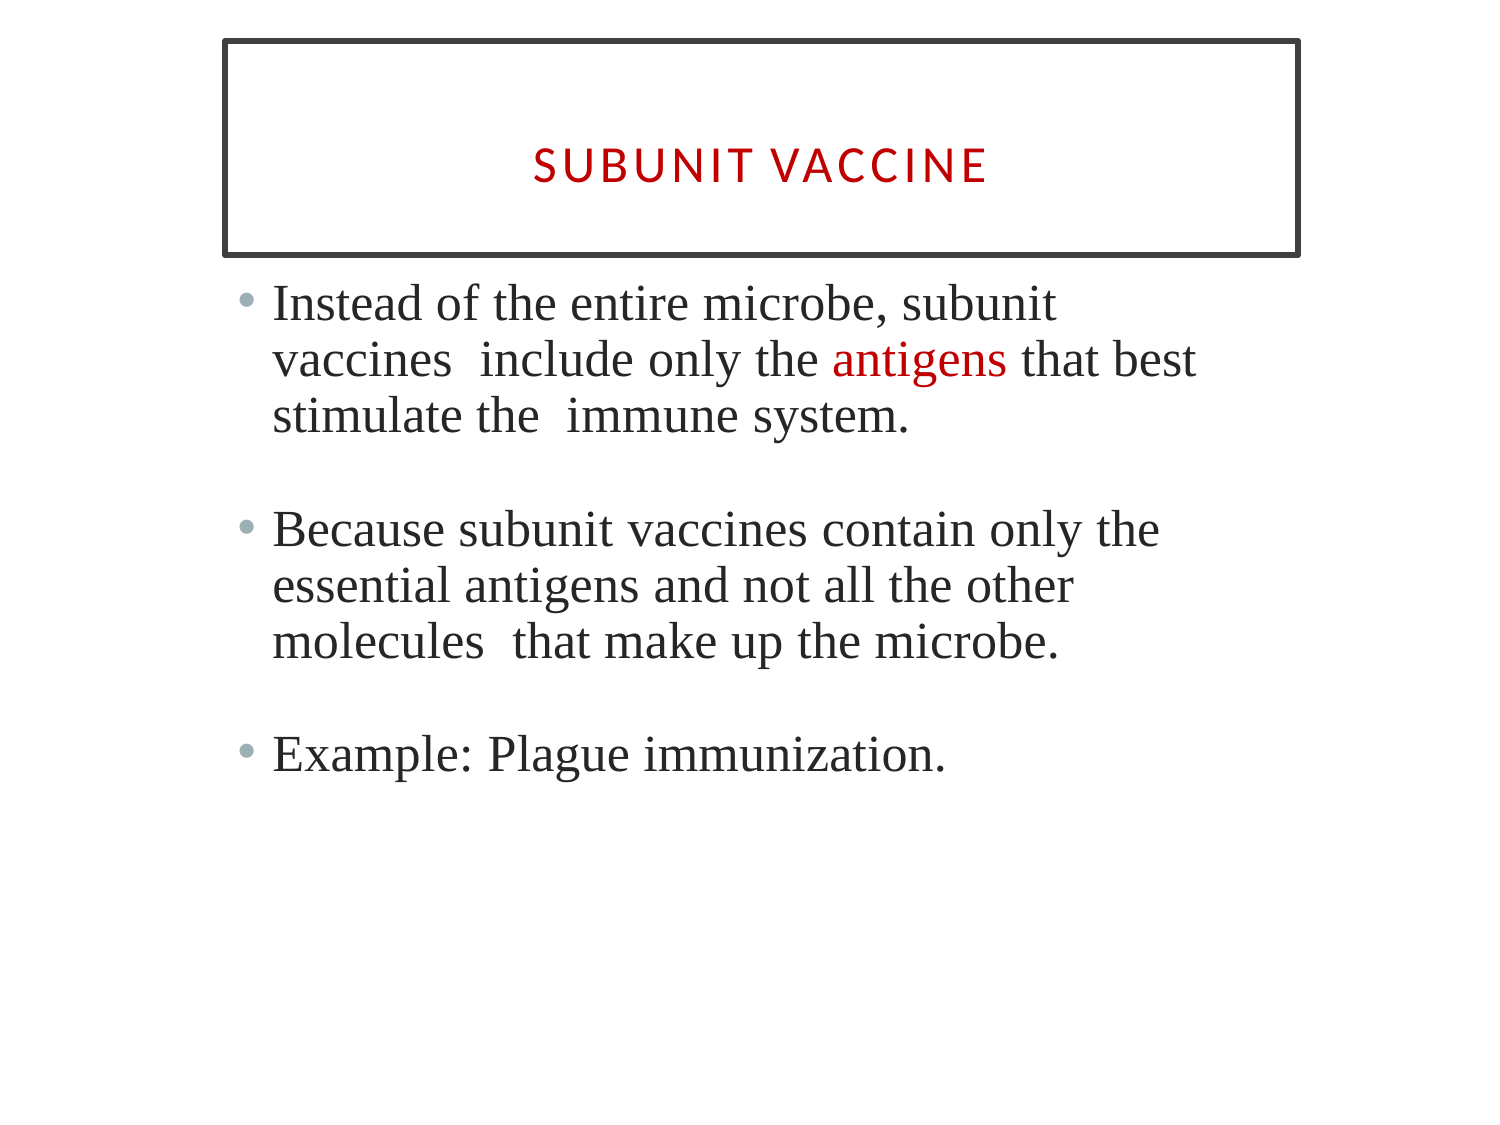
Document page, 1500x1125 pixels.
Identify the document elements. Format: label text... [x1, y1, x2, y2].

text_box Instead of the entire microbe, subunit vaccines include only the antigens that best stimulate the immune system. Because subunit vaccines contain only the essential antigens and not all the other molecules that make up the microbe. Example: Plague immunization. [235, 267, 1285, 783]
title SUBUNIT VACCINE [225, 40, 1298, 256]
